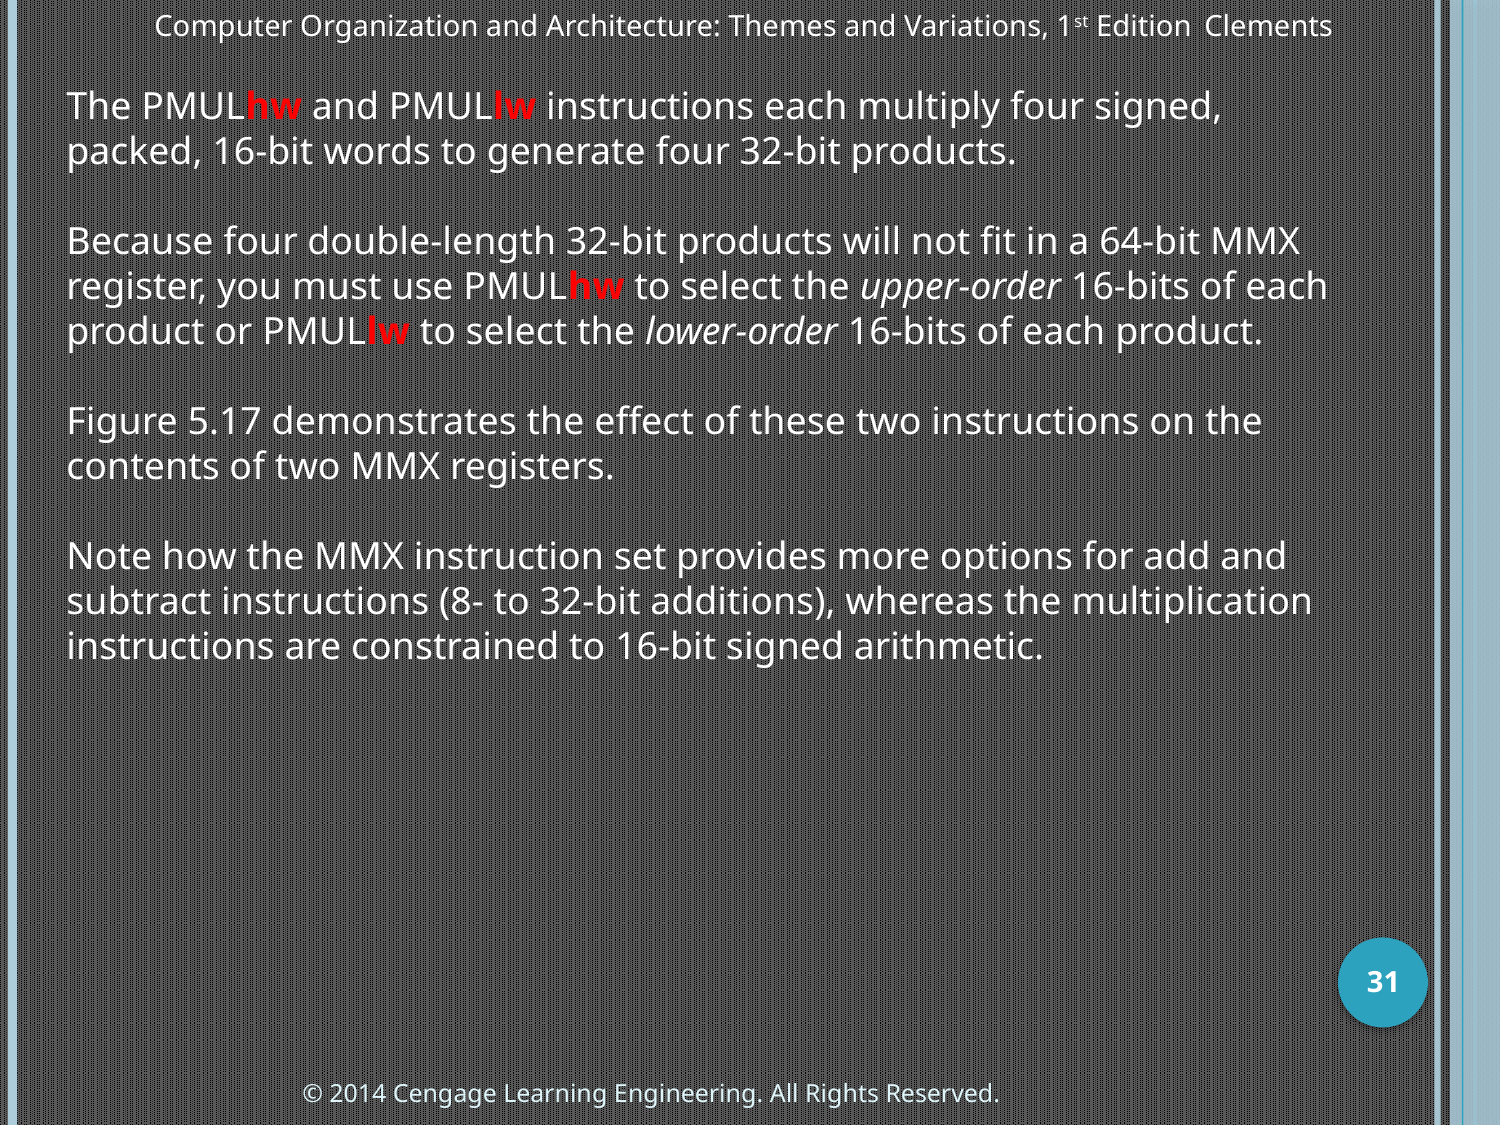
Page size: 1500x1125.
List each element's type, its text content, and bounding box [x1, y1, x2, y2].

text_box The PMULhw and PMULlw instructions each multiply four signed, packed, 16-bit words to generate four 32-bit products. Because four double-length 32-bit products will not fit in a 64-bit MMX register, you must use PMULhw to select the upper-order 16-bits of each product or PMULlw to select the lower-order 16-bits of each product. Figure 5.17 demonstrates the effect of these two instructions on the contents of two MMX registers. Note how the MMX instruction set provides more options for add and subtract instructions (8- to 32-bit additions), whereas the multiplication instructions are constrained to 16-bit signed arithmetic. [51, 74, 1375, 675]
slide_number 31 [1333, 940, 1434, 1027]
footer © 2014 Cengage Learning Engineering. All Rights Reserved. [287, 1065, 1138, 1125]
text_box Computer Organization and Architecture: Themes and Variations, 1st Edition Clements [50, 0, 1438, 50]
